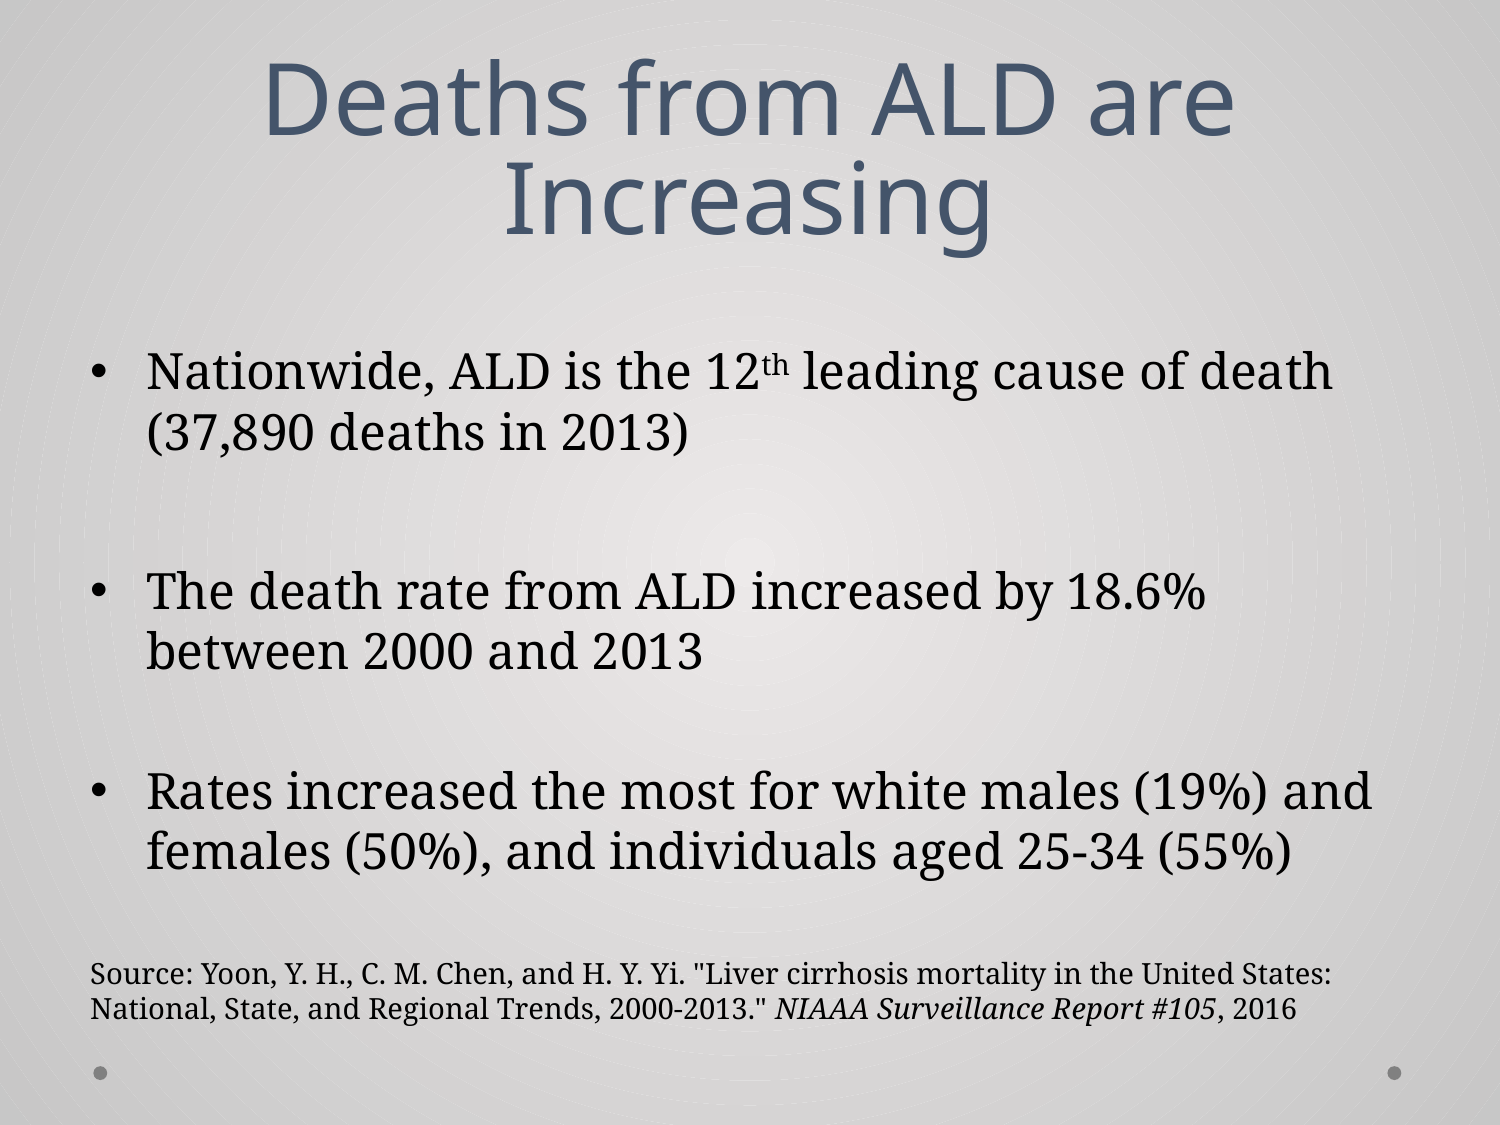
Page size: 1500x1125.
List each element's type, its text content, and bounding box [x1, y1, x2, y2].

list Nationwide, ALD is the 12th leading cause of death (37,890 deaths in 2013) The death rate from ALD increased by 18.6% between 2000 and 2013 Rates increased the most for white males (19%) and females (50%), and individuals aged 25-34 (55%) Source: Yoon, Y. H., C. M. Chen, and H. Y. Yi. "Liver cirrhosis mortality in the United States: National, State, and Regional Trends, 2000-2013." NIAAA Surveillance Report #105, 2016 [75, 262, 1425, 1075]
title Deaths from ALD are Increasing [75, 0, 1425, 262]
